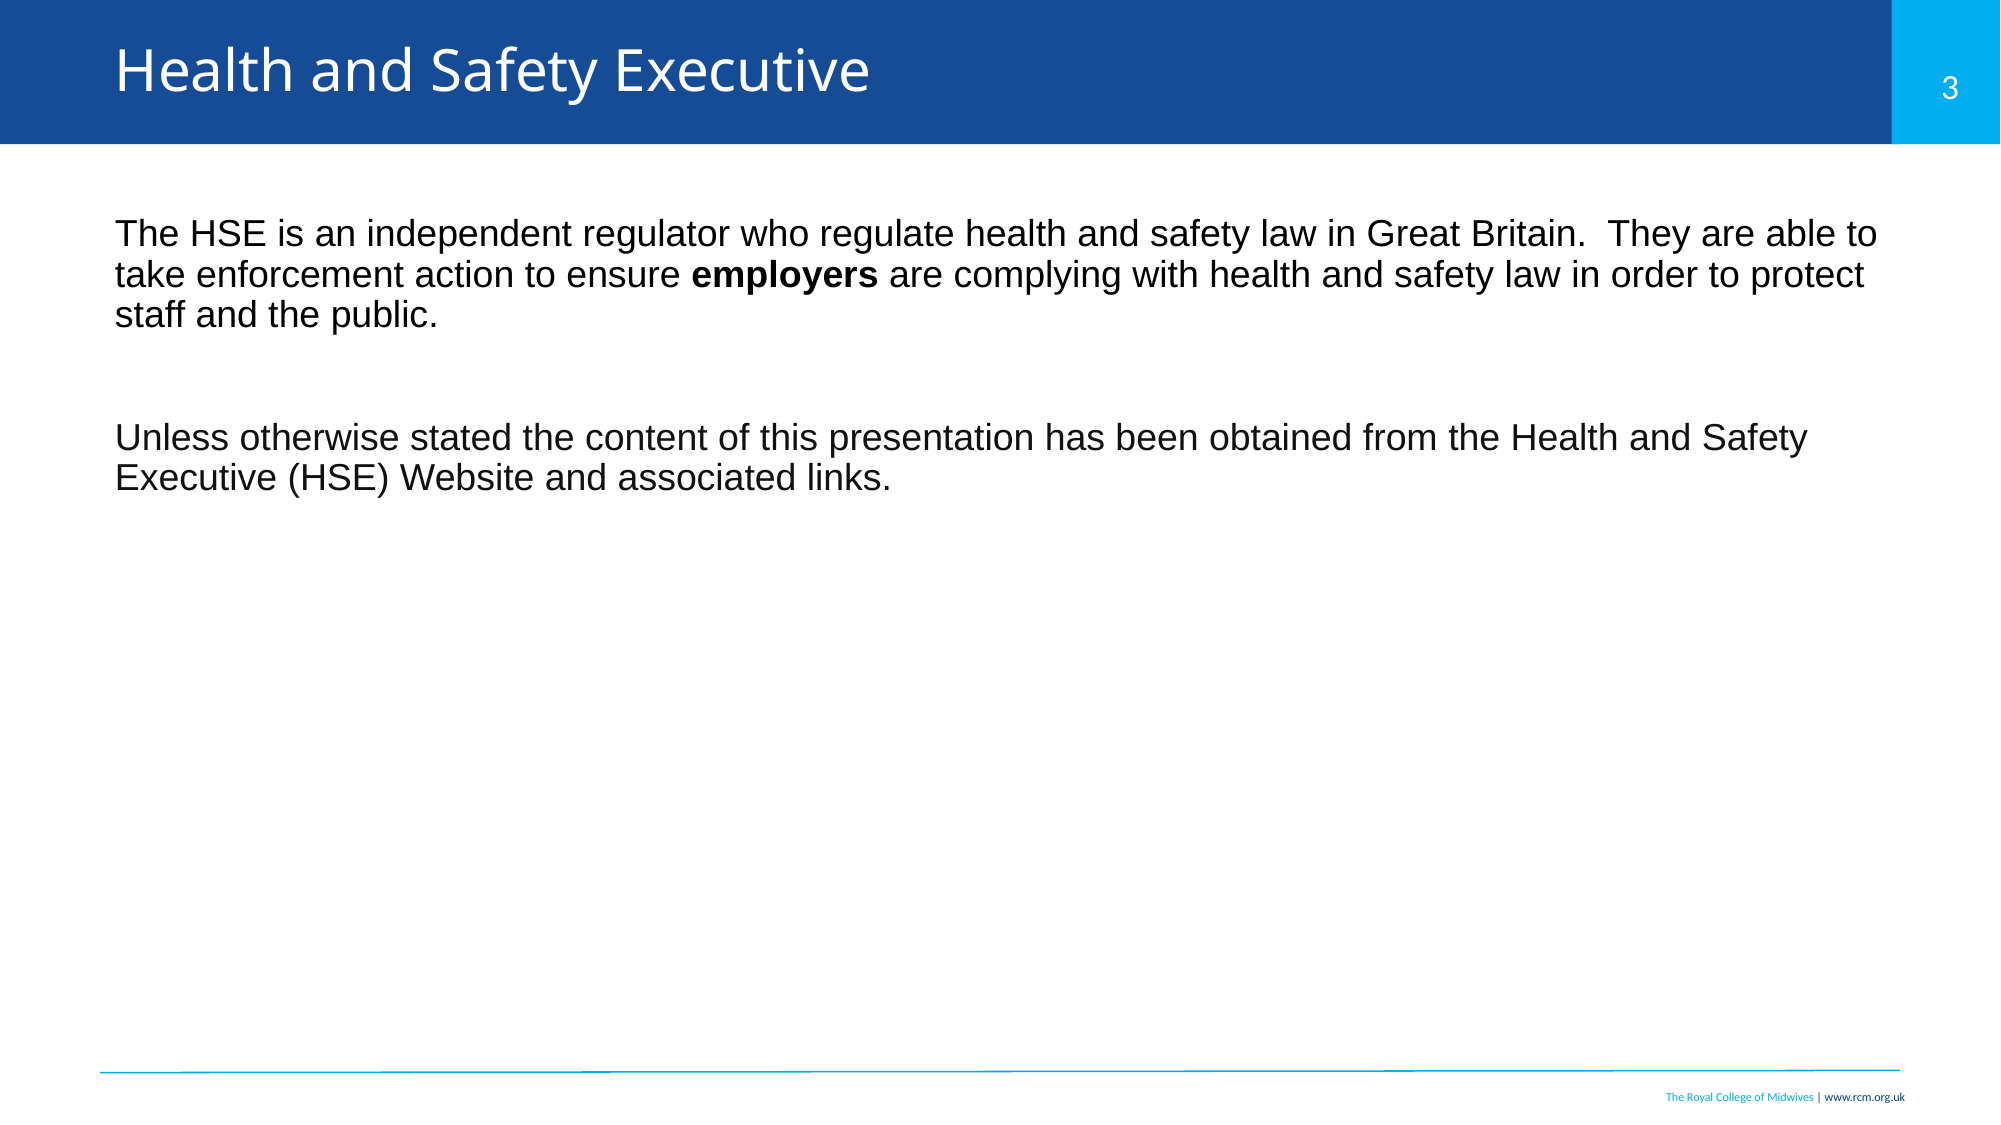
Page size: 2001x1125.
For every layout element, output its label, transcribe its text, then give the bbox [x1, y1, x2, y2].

picture [1780, 1093, 1786, 1101]
picture [1740, 1095, 1751, 1103]
picture [1787, 1095, 1794, 1101]
picture [1666, 1093, 1677, 1101]
picture [1716, 1093, 1722, 1101]
picture [1699, 1095, 1704, 1103]
list The HSE is an independent regulator who regulate health and safety law in Great Britain. They are able to take enforcement action to ensure employers are complying with health and safety law in order to protect staff and the public. Unless otherwise stated the content of this presentation has been obtained from the Health and Safety Executive (HSE) Website and associated links. [99, 206, 1900, 950]
title Health and Safety Executive [99, 0, 1900, 145]
